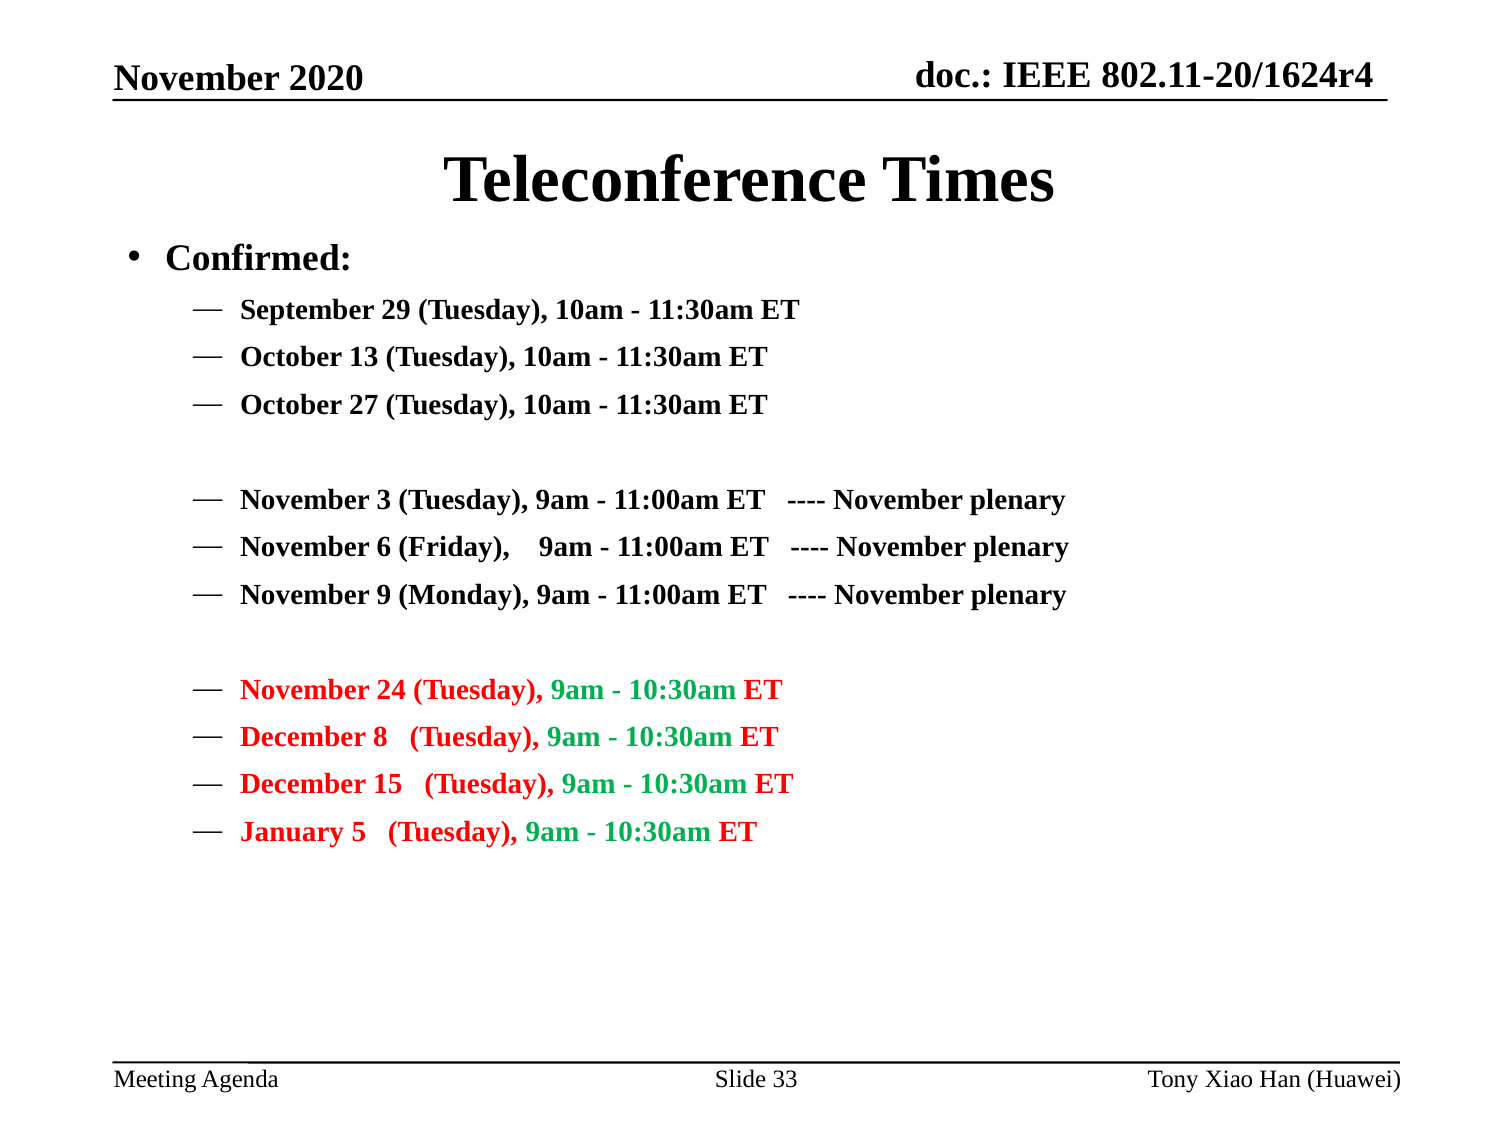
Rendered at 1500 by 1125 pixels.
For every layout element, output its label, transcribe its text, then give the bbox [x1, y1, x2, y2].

slide_number Slide 33 [712, 1061, 800, 1093]
text_box Teleconference Times [112, 87, 1388, 224]
footer Tony Xiao Han (Huawei) [999, 1061, 1402, 1093]
text_box Confirmed: September 29 (Tuesday), 10am - 11:30am ET October 13 (Tuesday), 10am - 11:30am ET October 27 (Tuesday), 10am - 11:30am ET November 3 (Tuesday), 9am - 11:00am ET ---- November plenary November 6 (Friday), 9am - 11:00am ET ---- November plenary November 9 (Monday), 9am - 11:00am ET ---- November plenary November 24 (Tuesday), 9am - 10:30am ET December 8 (Tuesday), 9am - 10:30am ET December 15 (Tuesday), 9am - 10:30am ET January 5 (Tuesday), 9am - 10:30am ET [112, 224, 1388, 1000]
